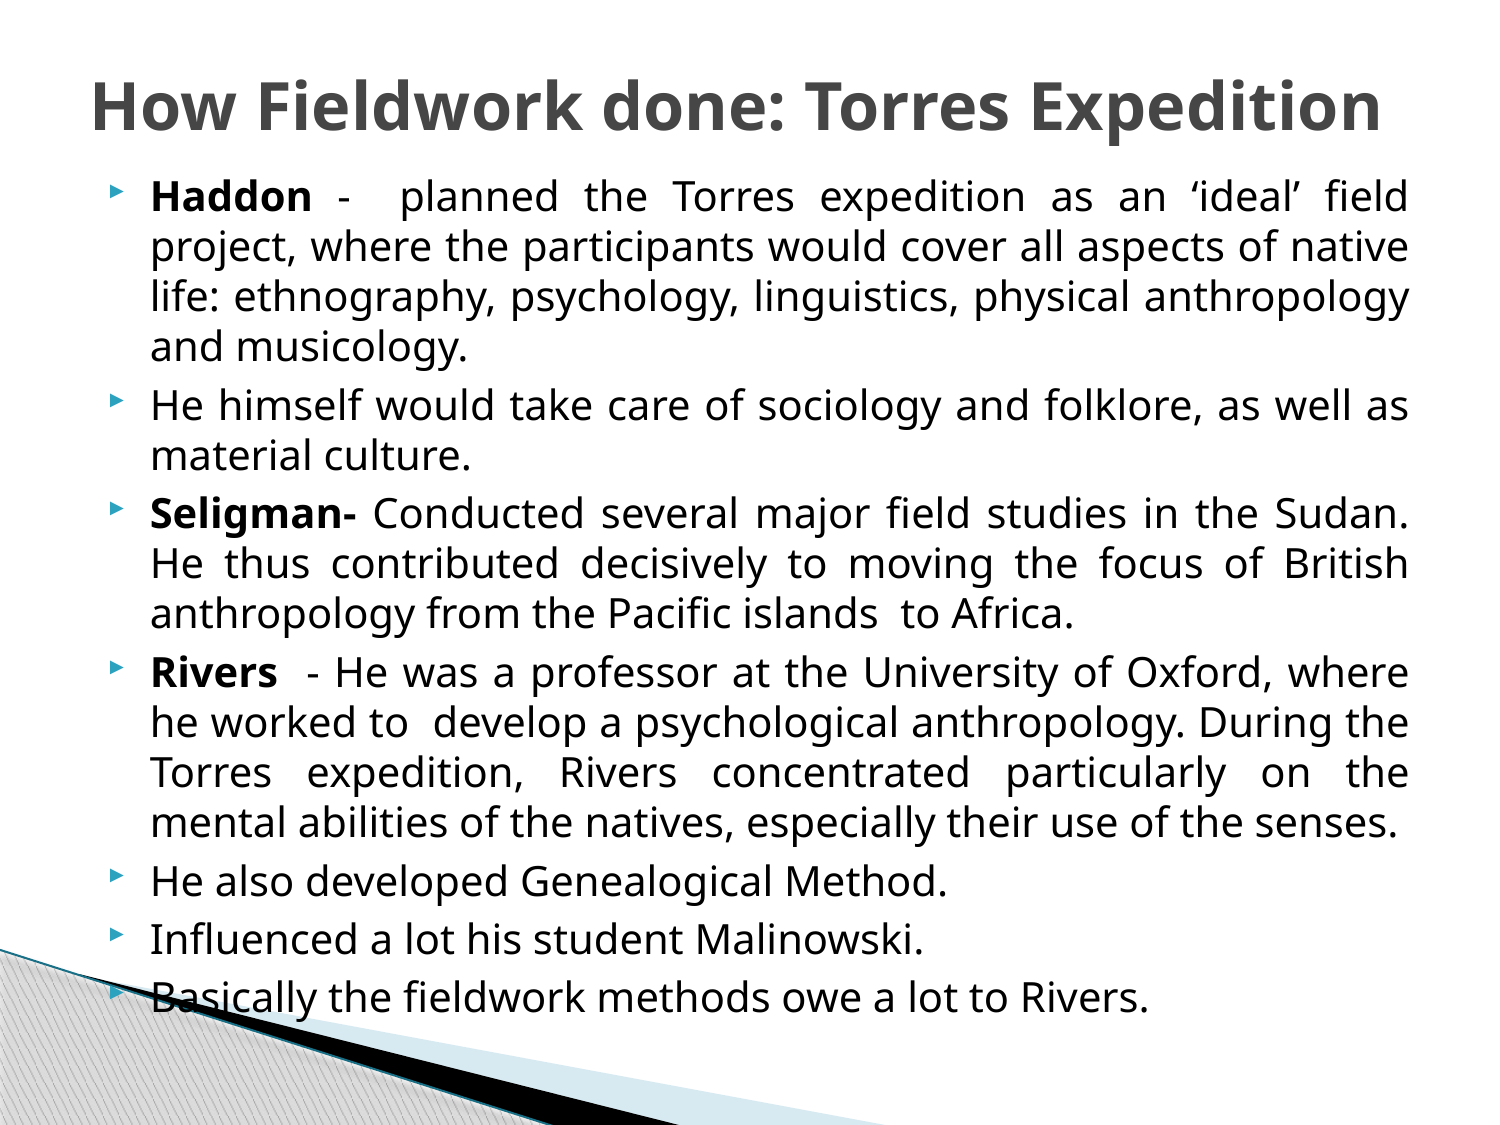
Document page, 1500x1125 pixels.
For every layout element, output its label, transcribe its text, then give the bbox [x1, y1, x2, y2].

list Haddon - planned the Torres expedition as an ‘ideal’ field project, where the participants would cover all aspects of native life: ethnography, psychology, linguistics, physical anthropology and musicology. He himself would take care of sociology and folklore, as well as material culture. Seligman- Conducted several major field studies in the Sudan. He thus contributed decisively to moving the focus of British anthropology from the Pacific islands to Africa. Rivers - He was a professor at the University of Oxford, where he worked to develop a psychological anthropology. During the Torres expedition, Rivers concentrated particularly on the mental abilities of the natives, especially their use of the senses. He also developed Genealogical Method. Influenced a lot his student Malinowski. Basically the fieldwork methods owe a lot to Rivers. [75, 163, 1425, 1088]
title How Fieldwork done: Torres Expedition [75, 45, 1425, 163]
